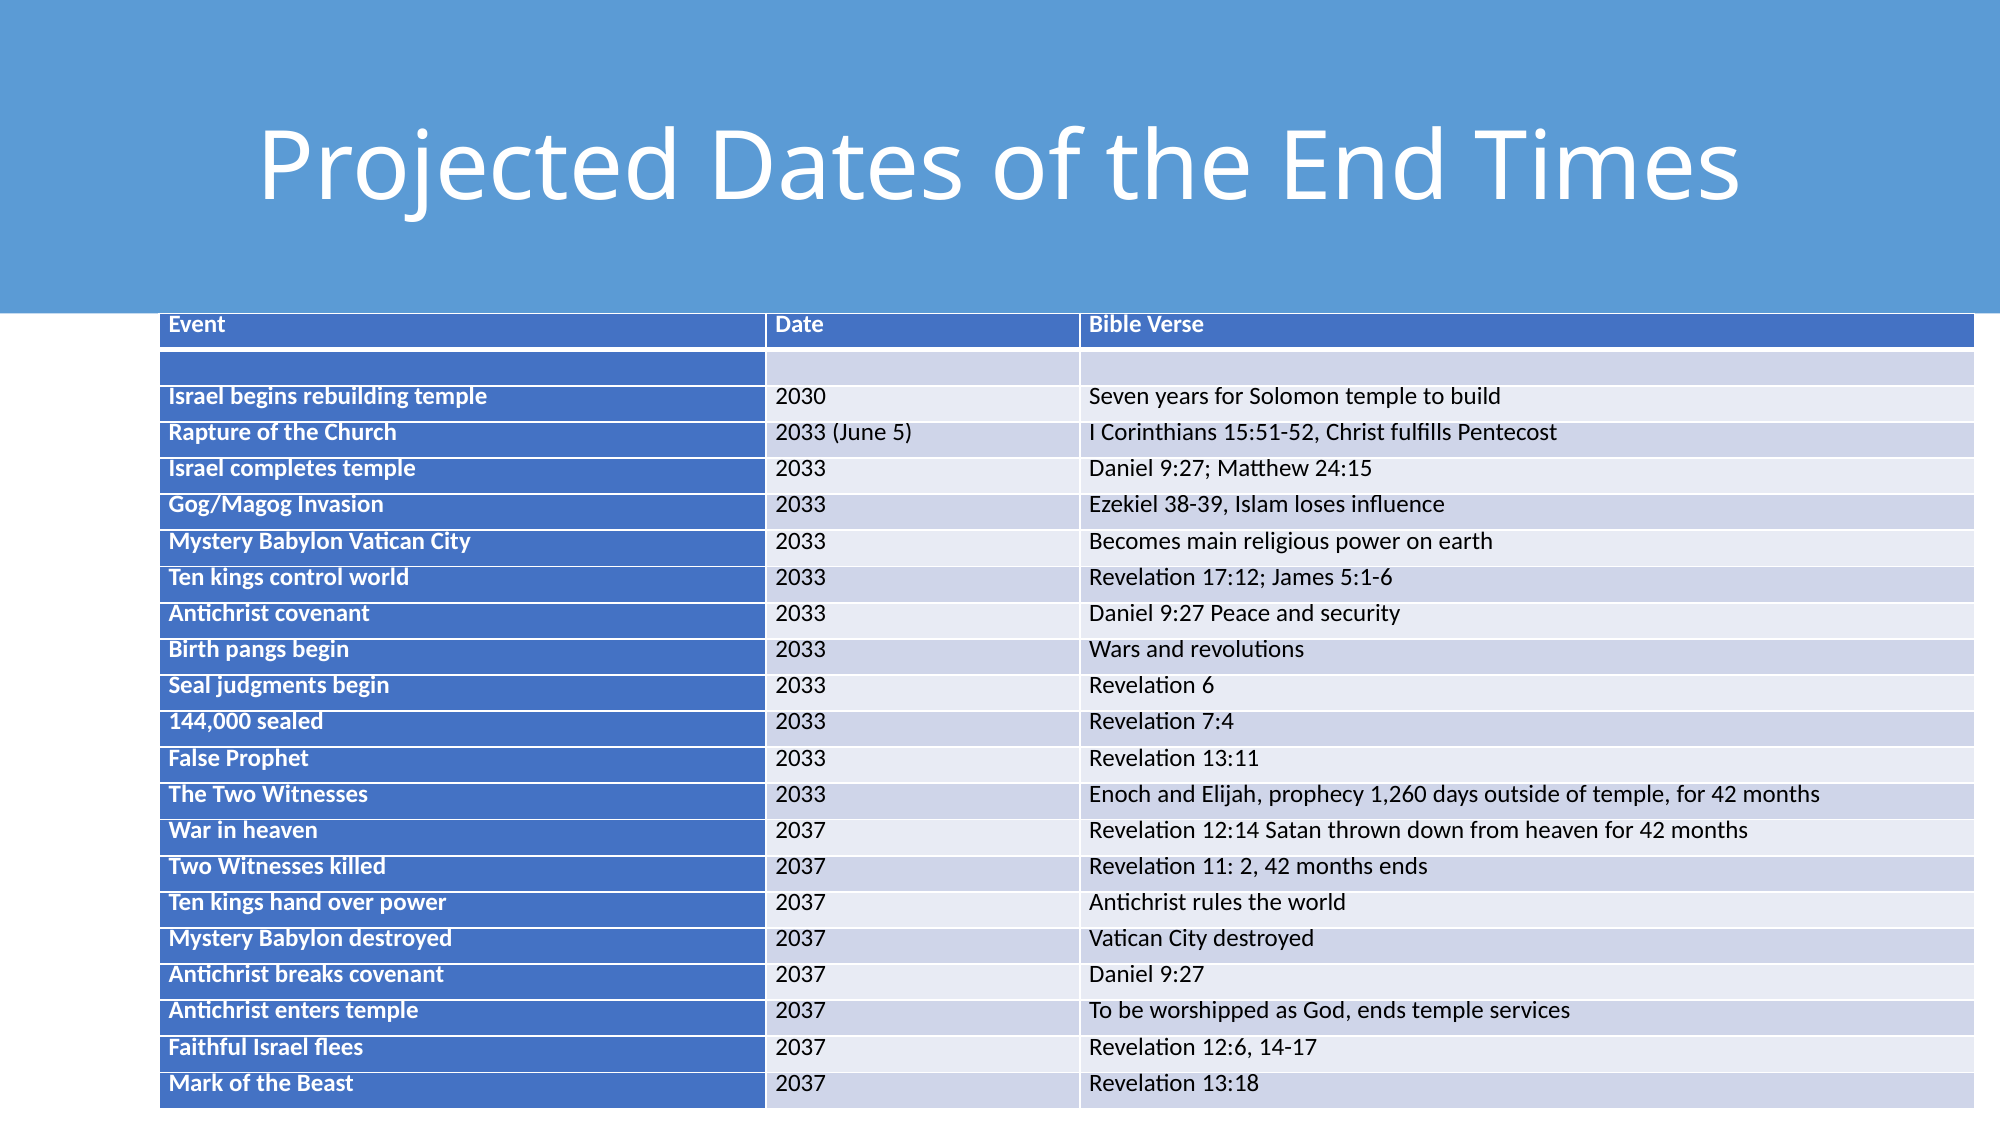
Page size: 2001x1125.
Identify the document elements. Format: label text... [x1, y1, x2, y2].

table_cell Rapture of the Church [160, 423, 765, 457]
table_cell 2033 (June 5) [767, 423, 1079, 457]
table_cell [1081, 352, 1974, 385]
table_cell Revelation 12:6, 14-17 [1081, 1037, 1974, 1072]
table_cell 2033 [767, 784, 1079, 819]
table_cell False Prophet [160, 748, 765, 782]
table_cell Two Witnesses killed [160, 857, 765, 891]
table_cell 2033 [767, 748, 1079, 782]
table_cell 2037 [767, 929, 1079, 963]
table_cell Ezekiel 38-39, Islam loses influence [1081, 495, 1974, 529]
table_cell 2033 [767, 495, 1079, 529]
table_cell Revelation 17:12; James 5:1-6 [1081, 567, 1974, 602]
table_cell Ten kings control world [160, 567, 765, 602]
table_cell 2033 [767, 604, 1079, 638]
table_cell 144,000 sealed [160, 712, 765, 746]
table_cell Vatican City destroyed [1081, 929, 1974, 963]
table_cell Faithful Israel flees [160, 1037, 765, 1072]
table_cell Wars and revolutions [1081, 640, 1974, 674]
table_cell Israel completes temple [160, 459, 765, 493]
table_cell 2033 [767, 459, 1079, 493]
table_cell The Two Witnesses [160, 784, 765, 819]
table_cell Antichrist breaks covenant [160, 965, 765, 999]
table_cell 2037 [767, 893, 1079, 927]
table_header Event [160, 314, 765, 347]
table_cell Gog/Magog Invasion [160, 495, 765, 529]
table_cell 2033 [767, 712, 1079, 746]
table_header Date [767, 314, 1079, 347]
table_cell Revelation 13:11 [1081, 748, 1974, 782]
table_cell Revelation 13:18 [1081, 1073, 1974, 1108]
table_header Bible Verse [1081, 314, 1974, 347]
table_cell Mark of the Beast [160, 1073, 765, 1108]
table_cell Daniel 9:27 Peace and security [1081, 604, 1974, 638]
table_cell Daniel 9:27; Matthew 24:15 [1081, 459, 1974, 493]
table_cell Birth pangs begin [160, 640, 765, 674]
table_cell Mystery Babylon destroyed [160, 929, 765, 963]
table_cell Revelation 6 [1081, 676, 1974, 710]
table_cell War in heaven [160, 820, 765, 855]
table_cell 2030 [767, 387, 1079, 421]
table_cell Antichrist enters temple [160, 1001, 765, 1035]
table_cell Seven years for Solomon temple to build [1081, 387, 1974, 421]
table_cell [160, 352, 765, 385]
table_cell 2037 [767, 1037, 1079, 1072]
table_cell 2037 [767, 1001, 1079, 1035]
table_cell Becomes main religious power on earth [1081, 531, 1974, 566]
table_cell Mystery Babylon Vatican City [160, 531, 765, 566]
table_cell 2033 [767, 531, 1079, 566]
table_cell Antichrist covenant [160, 604, 765, 638]
table_cell 2033 [767, 676, 1079, 710]
table_cell Daniel 9:27 [1081, 965, 1974, 999]
table_cell Revelation 12:14 Satan thrown down from heaven for 42 months [1081, 820, 1974, 855]
title Projected Dates of the End Times [137, 59, 1863, 278]
table_cell I Corinthians 15:51-52, Christ fulfills Pentecost [1081, 423, 1974, 457]
table_cell 2033 [767, 567, 1079, 602]
table_cell [767, 352, 1079, 385]
table_cell Israel begins rebuilding temple [160, 387, 765, 421]
text_box [0, 0, 2000, 314]
table_cell 2033 [767, 640, 1079, 674]
table_cell 2037 [767, 857, 1079, 891]
table_cell 2037 [767, 965, 1079, 999]
table_cell 2037 [767, 1073, 1079, 1108]
table_cell Ten kings hand over power [160, 893, 765, 927]
table_cell Enoch and Elijah, prophecy 1,260 days outside of temple, for 42 months [1081, 784, 1974, 819]
table_cell Revelation 7:4 [1081, 712, 1974, 746]
table_cell Seal judgments begin [160, 676, 765, 710]
table_cell Antichrist rules the world [1081, 893, 1974, 927]
table_cell To be worshipped as God, ends temple services [1081, 1001, 1974, 1035]
table_cell 2037 [767, 820, 1079, 855]
table_cell Revelation 11: 2, 42 months ends [1081, 857, 1974, 891]
